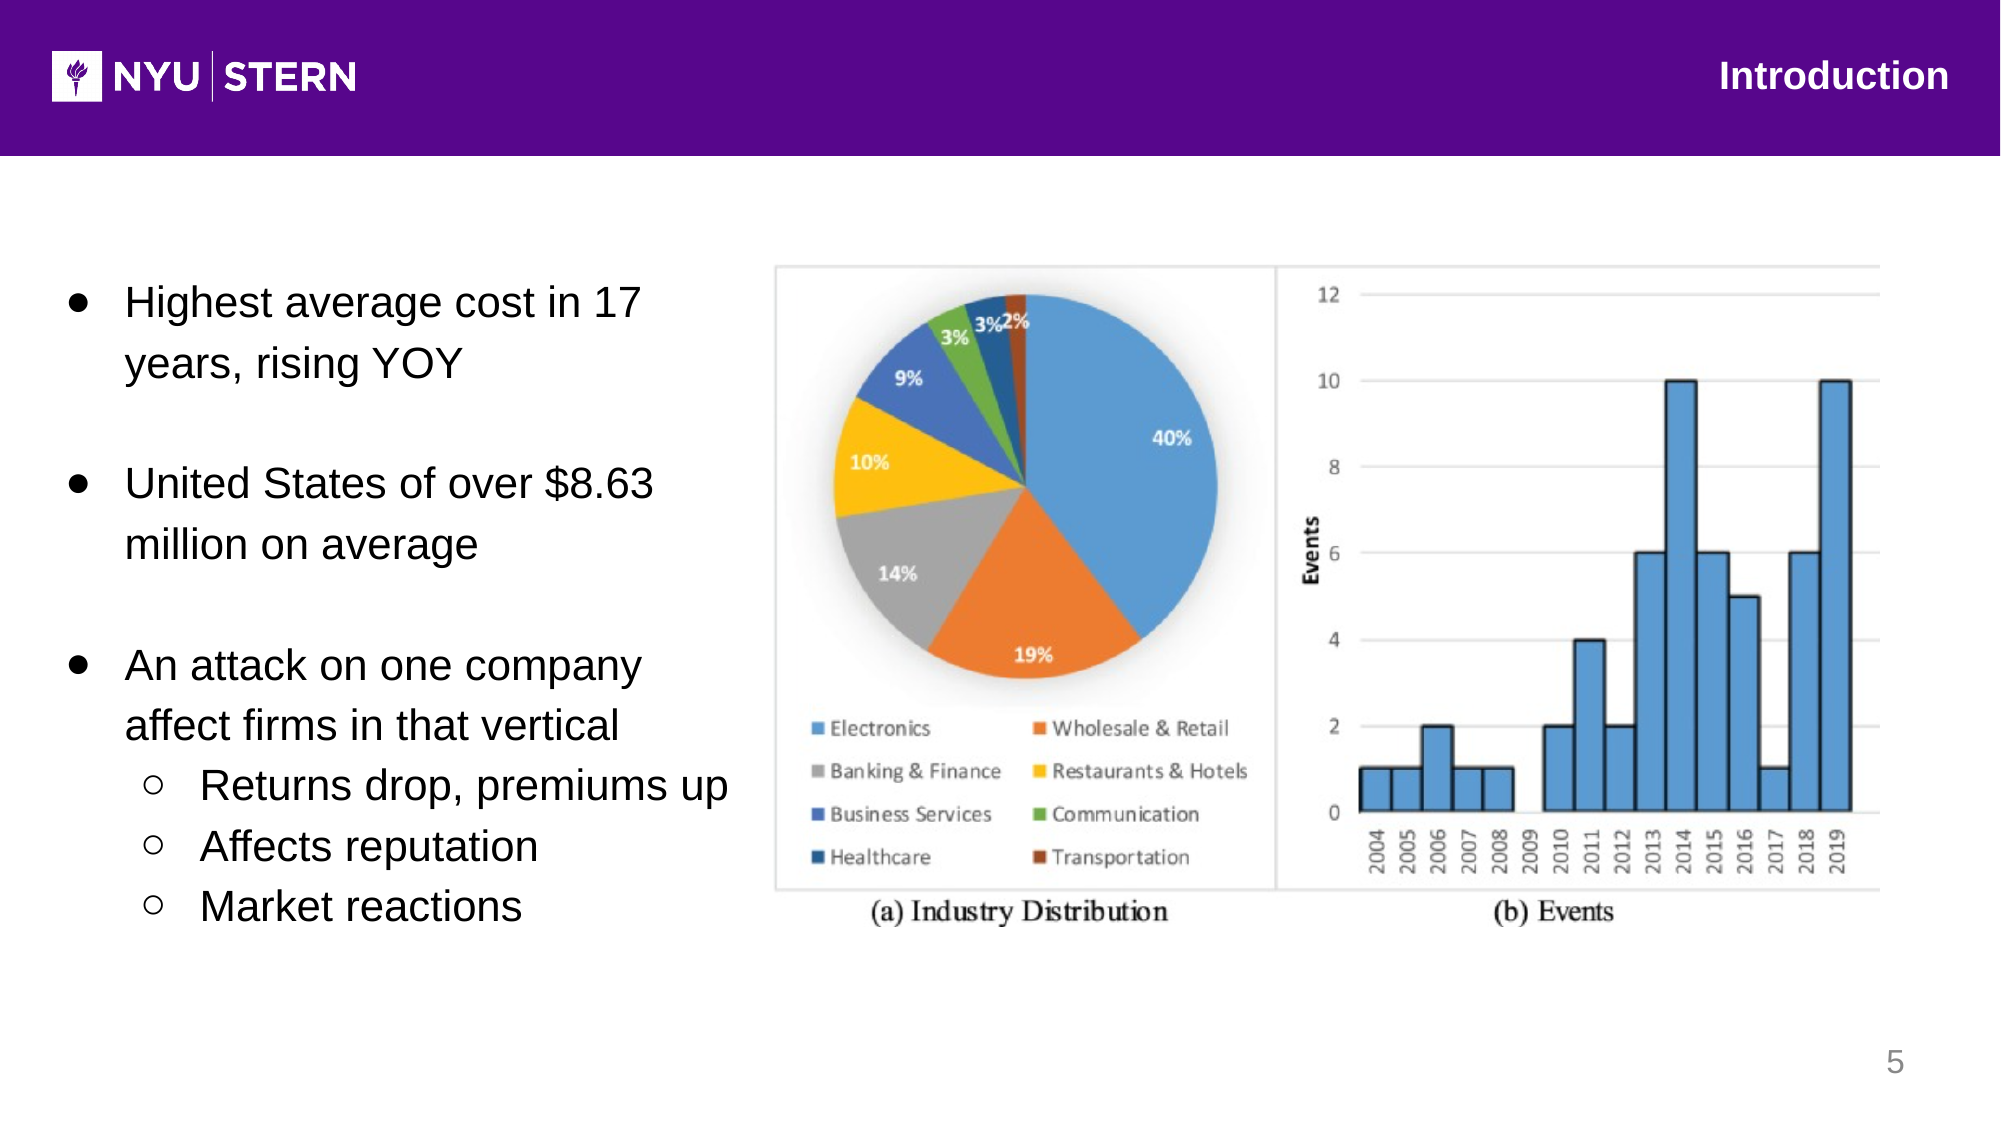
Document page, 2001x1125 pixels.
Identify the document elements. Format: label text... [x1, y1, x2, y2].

slide_number 5 [1458, 1030, 1925, 1091]
list Introduction [1351, 50, 1951, 108]
picture [750, 250, 1880, 933]
picture [52, 51, 355, 102]
text_box Highest average cost in 17 years, rising YOY United States of over $8.63 million on average An attack on one company affect firms in that vertical Returns drop, premiums up Affects reputation Market reactions [34, 251, 752, 946]
